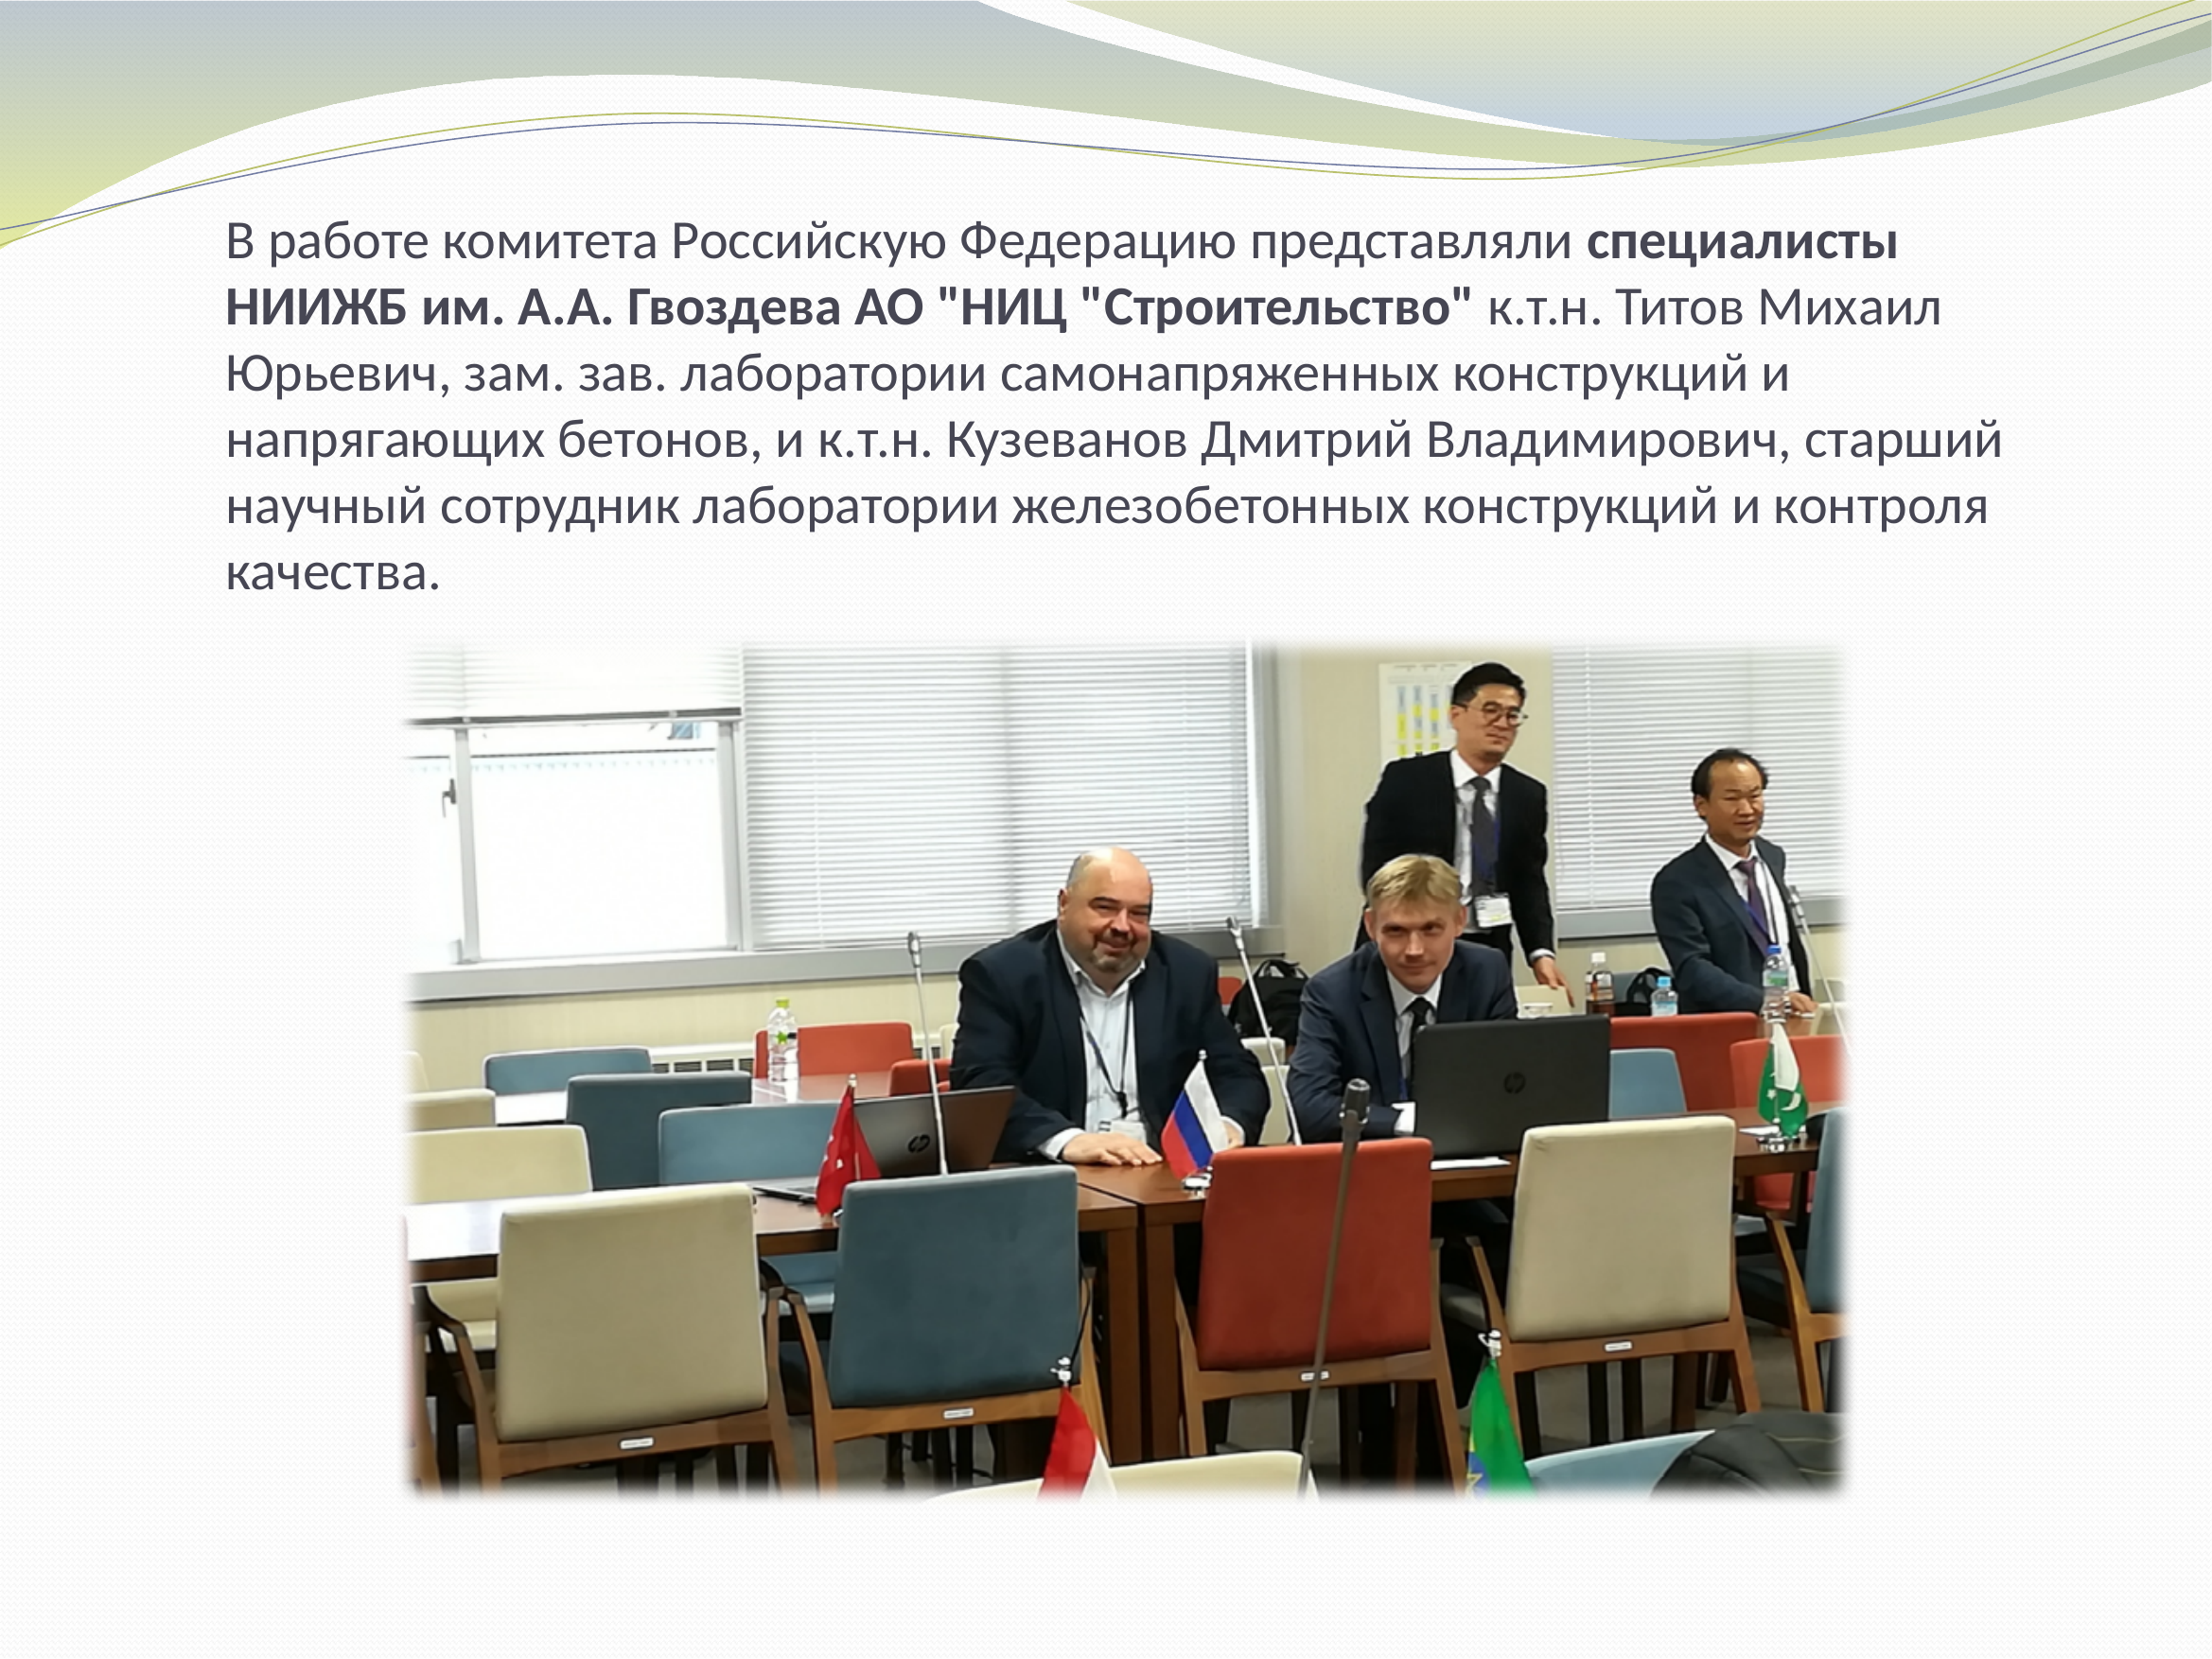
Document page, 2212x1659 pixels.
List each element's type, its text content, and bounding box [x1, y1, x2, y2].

picture [396, 633, 1857, 1568]
title В работе комитета Российскую Федерацию представляли специалисты НИИЖБ им. А.А. Гвоздева АО "НИЦ "Строительство" к.т.н. Титов Михаил Юрьевич, зам. зав. лаборатории самонапряженных конструкций и напрягающих бетонов, и к.т.н. Кузеванов Дмитрий Владимирович, старший научный сотрудник лаборатории железобетонных конструкций и контроля качества. [225, 96, 2028, 667]
